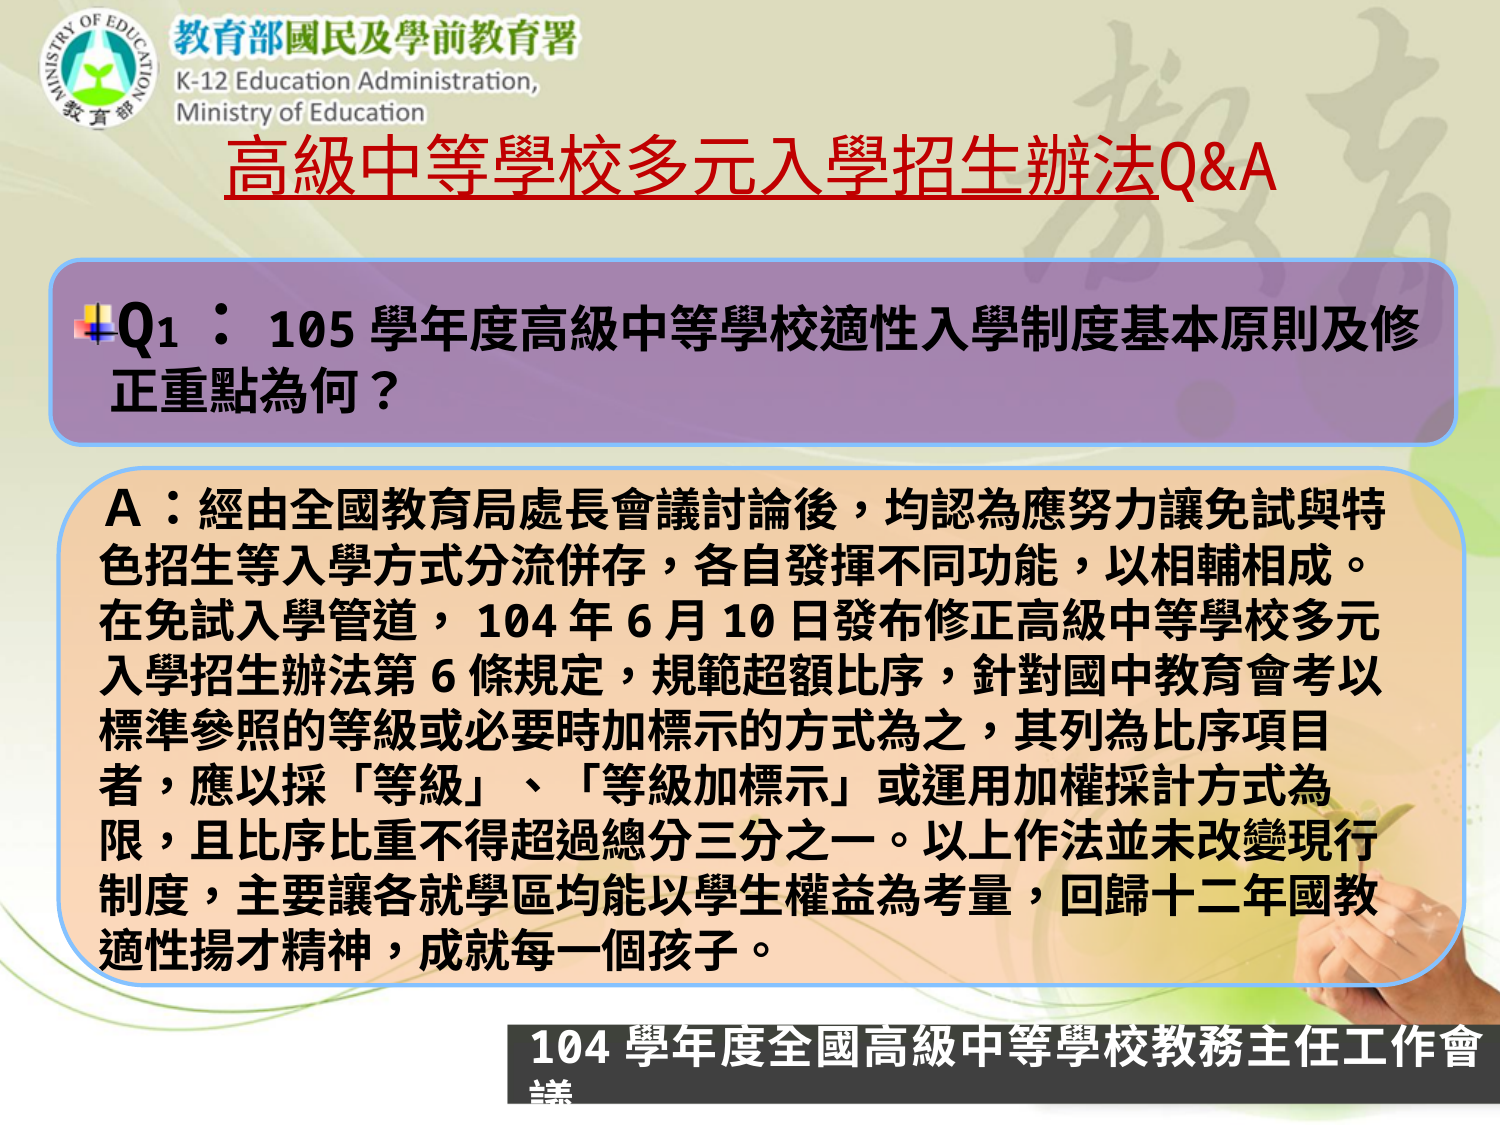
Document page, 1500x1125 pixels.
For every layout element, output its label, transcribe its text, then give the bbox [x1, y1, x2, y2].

title 高級中等學校多元入學招生辦法Q&A [76, 77, 1427, 266]
text_box 104學年度全國高級中等學校教務主任工作會議 [512, 1041, 1500, 1105]
text_box Q1：105學年度高級中等學校適性入學制度基本原則及修正重點為何？ [48, 257, 1459, 447]
picture [0, 0, 1500, 1125]
text_box Ａ：經由全國教育局處長會議討論後，均認為應努力讓免試與特色招生等入學方式分流併存，各自發揮不同功能，以相輔相成。在免試入學管道，104年6月10日發布修正高級中等學校多元入學招生辦法第6條規定，規範超額比序，針對國中教育會考以標準參照的等級或必要時加標示的方式為之，其列為比序項目者，應以採「等級」、「等級加標示」或運用加權採計方式為限，且比序比重不得超過總分三分之一。以上作法並未改變現行制度，主要讓各就學區均能以學生權益為考量，回歸十二年國教適性揚才精神，成就每一個孩子。 [56, 465, 1467, 988]
